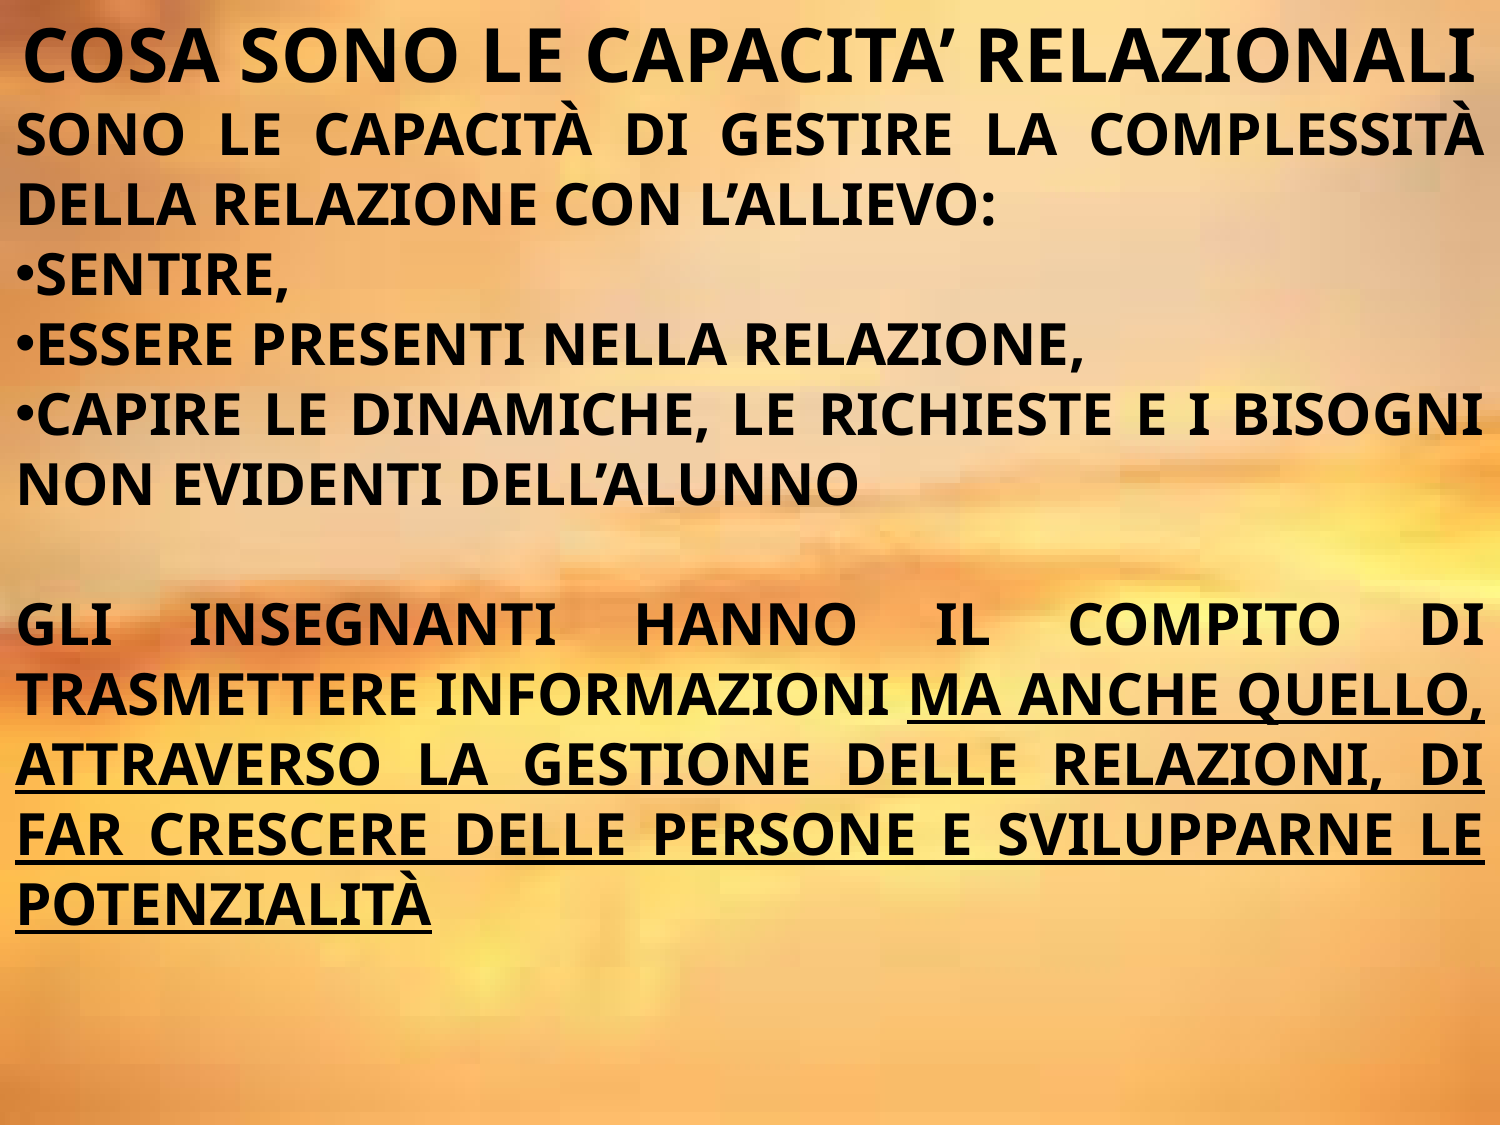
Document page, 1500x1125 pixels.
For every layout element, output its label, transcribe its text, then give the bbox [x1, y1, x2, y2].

list COSA SONO LE CAPACITA’ RELAZIONALI SONO LE CAPACITÀ DI GESTIRE LA COMPLESSITÀ DELLA RELAZIONE CON L’ALLIEVO: SENTIRE, ESSERE PRESENTI NELLA RELAZIONE, CAPIRE LE DINAMICHE, LE RICHIESTE E I BISOGNI NON EVIDENTI DELL’ALUNNO GLI INSEGNANTI HANNO IL COMPITO DI TRASMETTERE INFORMAZIONI MA ANCHE QUELLO, ATTRAVERSO LA GESTIONE DELLE RELAZIONI, DI FAR CRESCERE DELLE PERSONE E SVILUPPARNE LE POTENZIALITÀ [0, 0, 1500, 1125]
